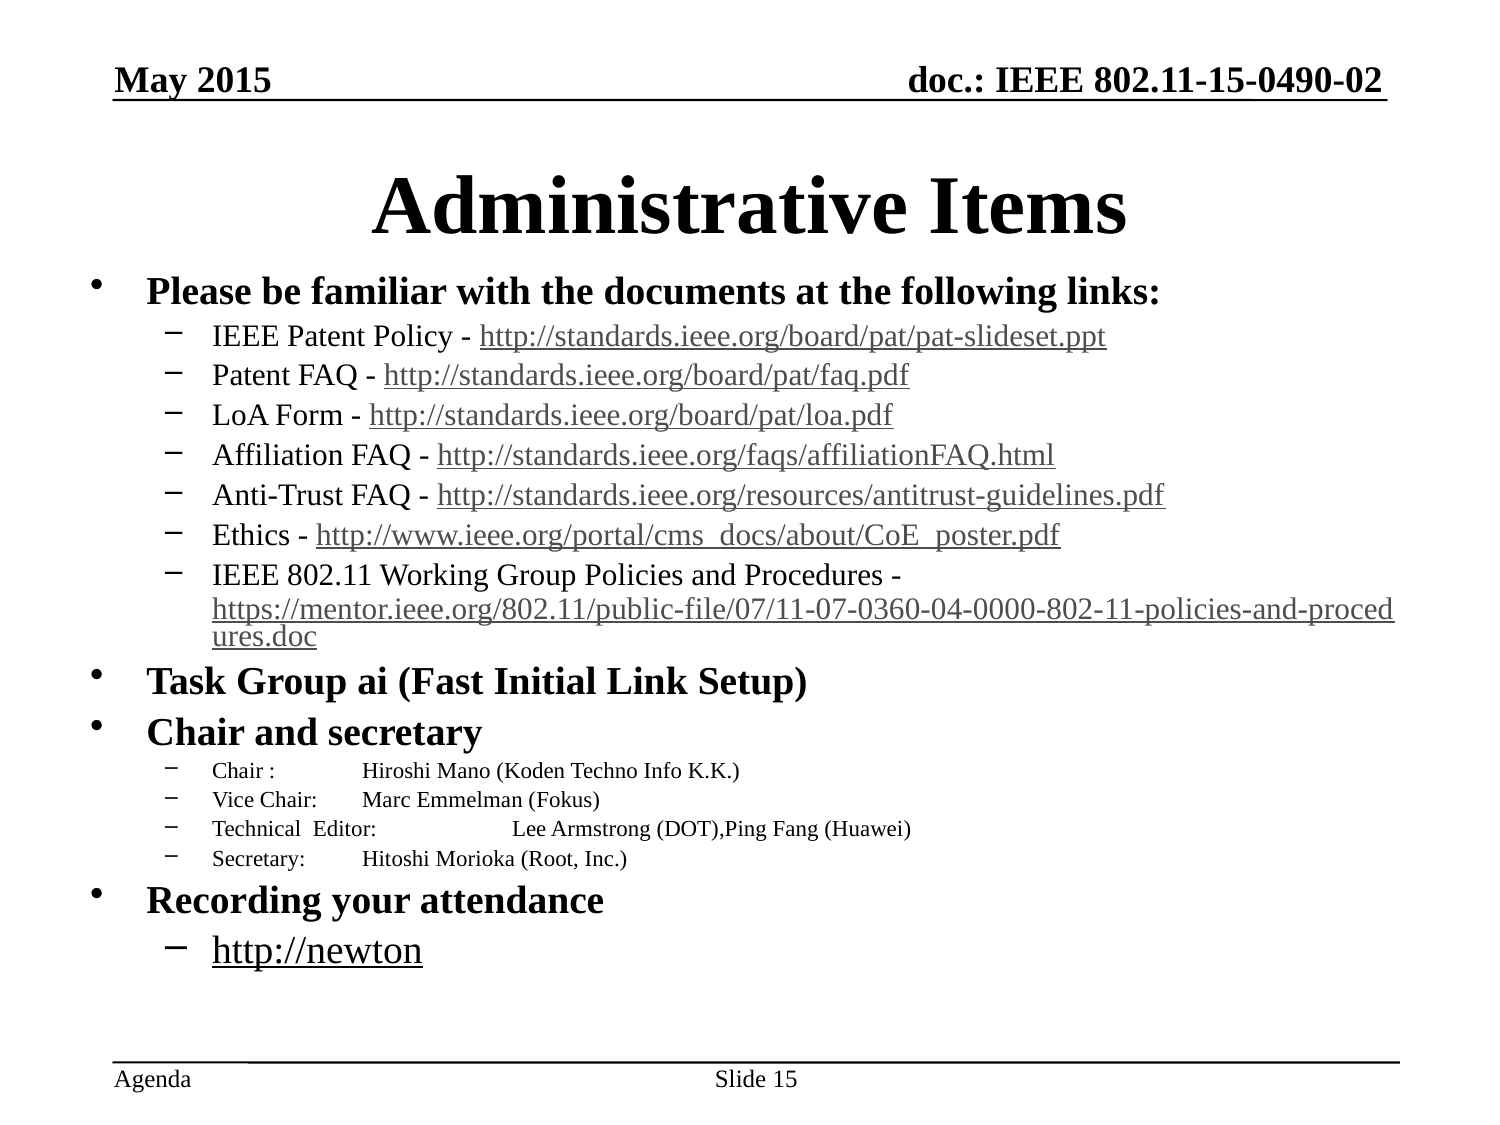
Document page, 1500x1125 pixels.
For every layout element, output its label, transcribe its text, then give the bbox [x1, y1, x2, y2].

title Administrative Items [112, 112, 1388, 262]
slide_number Slide 15 [712, 1061, 800, 1093]
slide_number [114, 54, 274, 101]
list Please be familiar with the documents at the following links: IEEE Patent Policy - http://standards.ieee.org/board/pat/pat-slideset.ppt Patent FAQ - http://standards.ieee.org/board/pat/faq.pdf LoA Form - http://standards.ieee.org/board/pat/loa.pdf Affiliation FAQ - http://standards.ieee.org/faqs/affiliationFAQ.html Anti-Trust FAQ - http://standards.ieee.org/resources/antitrust-guidelines.pdf Ethics - http://www.ieee.org/portal/cms_docs/about/CoE_poster.pdf IEEE 802.11 Working Group Policies and Procedures - https://mentor.ieee.org/802.11/public-file/07/11-07-0360-04-0000-802-11-policies-and-procedures.doc Task Group ai (Fast Initial Link Setup) Chair and secretary Chair : Hiroshi Mano (Koden Techno Info K.K.) Vice Chair: Marc Emmelman (Fokus) Technical Editor: Lee Armstrong (DOT),Ping Fang (Huawei) Secretary: Hitoshi Morioka (Root, Inc.) Recording your attendance http://newton [74, 262, 1426, 1063]
